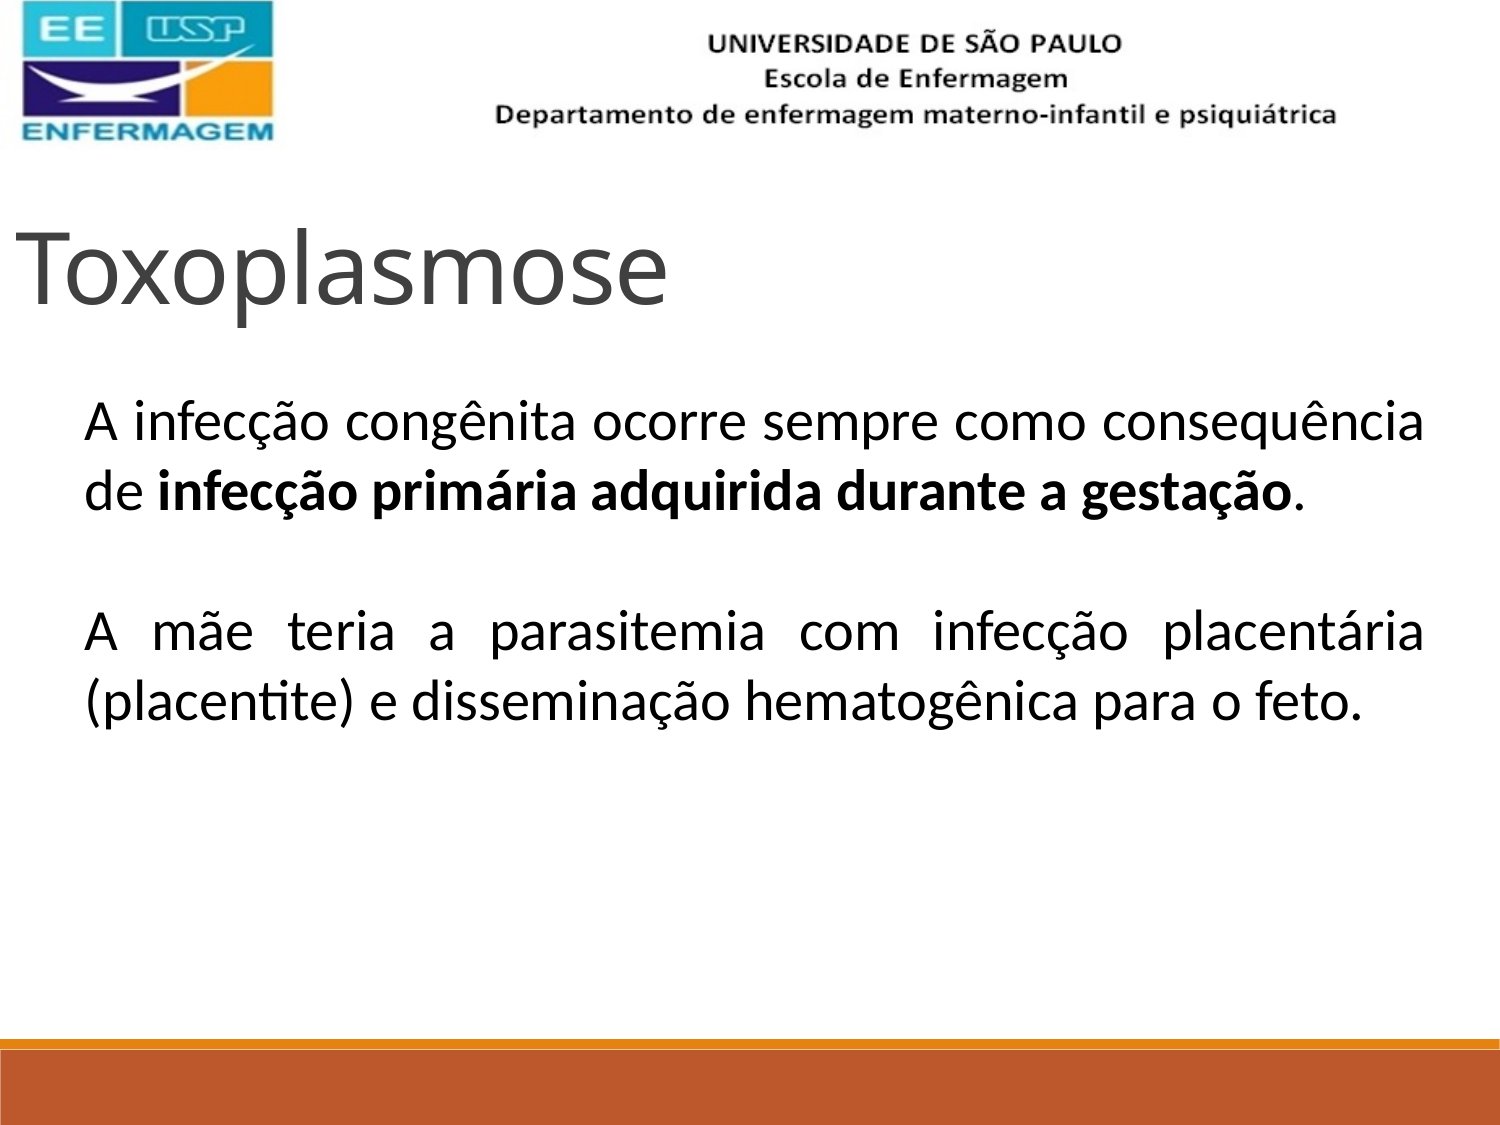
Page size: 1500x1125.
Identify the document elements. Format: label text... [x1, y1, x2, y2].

text_box A infecção congênita ocorre sempre como consequência de infecção primária adquirida durante a gestação. A mãe teria a parasitemia com infecção placentária (placentite) e disseminação hematogênica para o feto. [70, 375, 1442, 740]
picture [0, 0, 1500, 162]
title Toxoplasmose [0, 202, 1170, 333]
